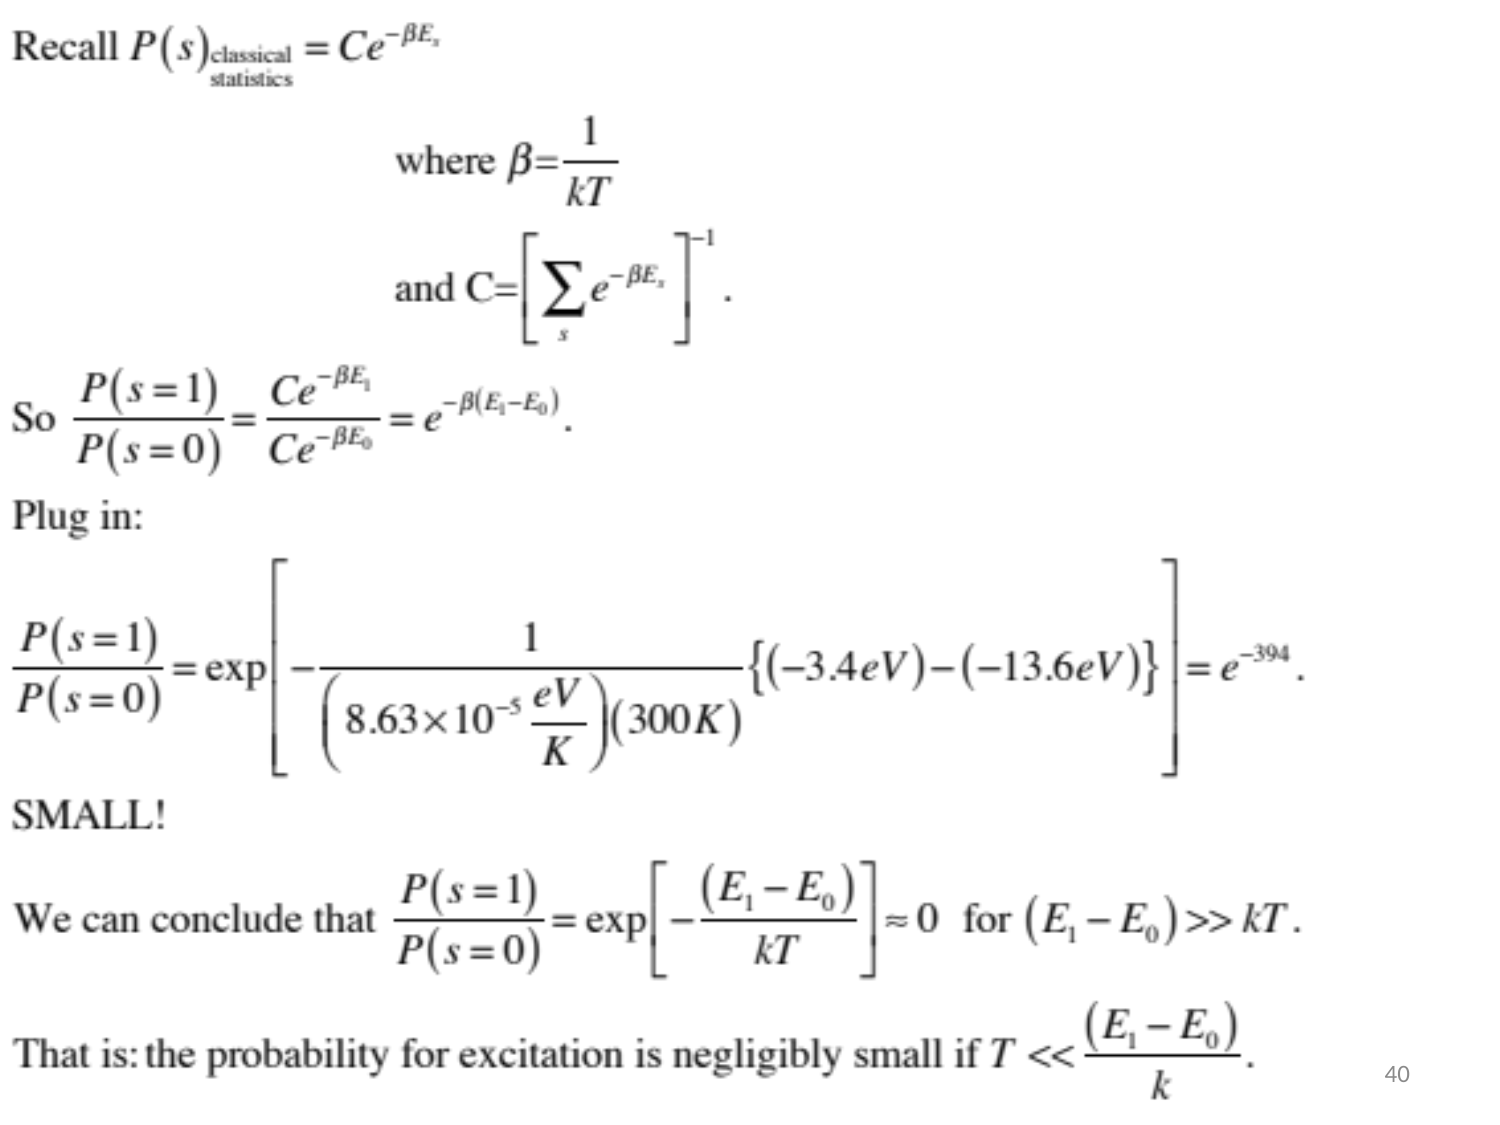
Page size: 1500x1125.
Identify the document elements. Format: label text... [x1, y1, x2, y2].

slide_number 212 [1366, 1042, 1425, 1103]
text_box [8, 13, 1361, 1103]
